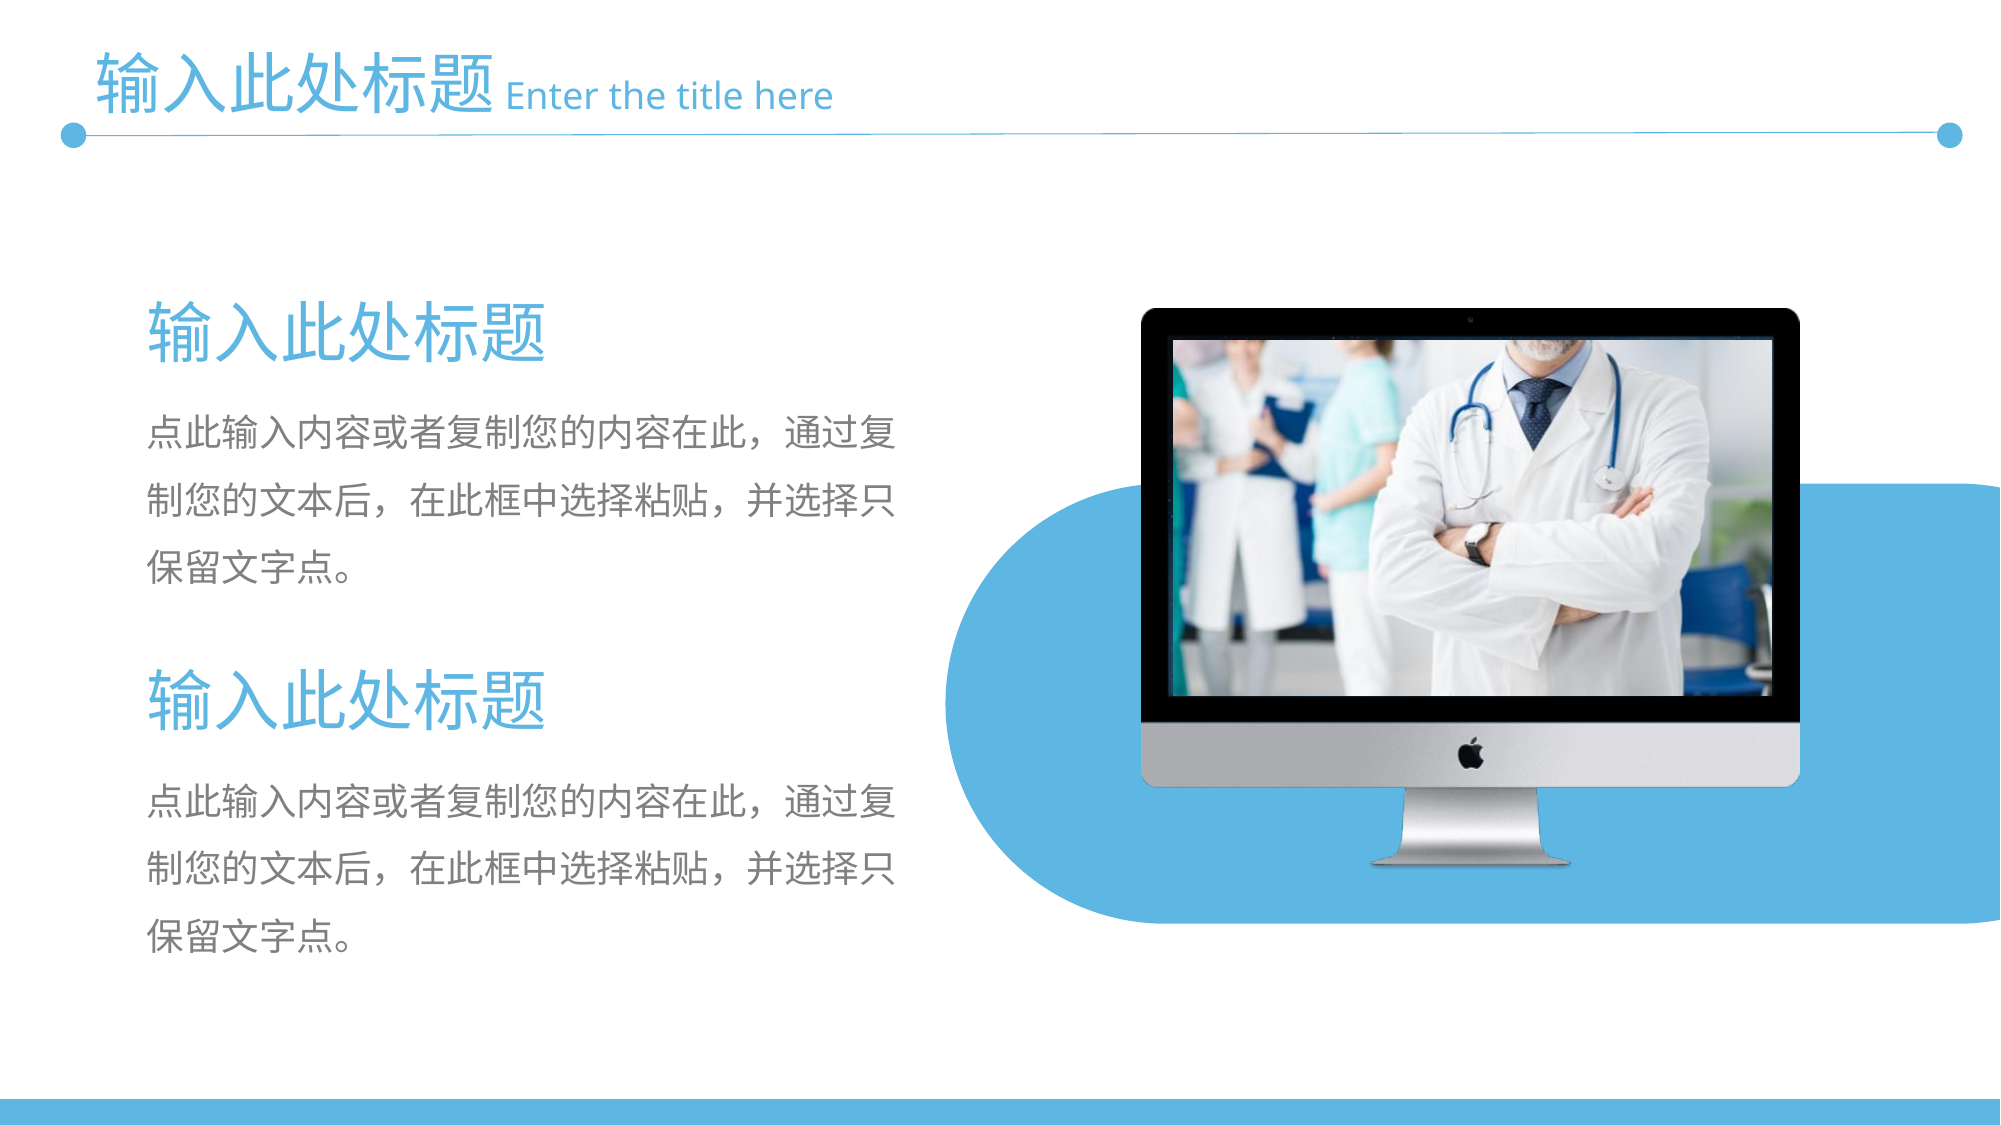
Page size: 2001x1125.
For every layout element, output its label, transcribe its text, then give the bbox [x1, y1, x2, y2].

text_box Enter the title here [490, 64, 878, 125]
text_box [0, 1098, 2000, 1125]
text_box [1937, 122, 1963, 149]
text_box 点此输入内容或者复制您的内容在此，通过复制您的文本后，在此框中选择粘贴，并选择只保留文字点。 [131, 747, 917, 965]
text_box 输入此处标题 [131, 651, 626, 747]
text_box [944, 482, 2000, 925]
text_box [60, 122, 87, 149]
text_box 输入此处标题 [79, 34, 537, 130]
text_box 点此输入内容或者复制您的内容在此，通过复制您的文本后，在此框中选择粘贴，并选择只保留文字点。 [131, 379, 917, 597]
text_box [79, 132, 1962, 136]
text_box 输入此处标题 [131, 283, 626, 379]
picture [1141, 308, 1800, 881]
